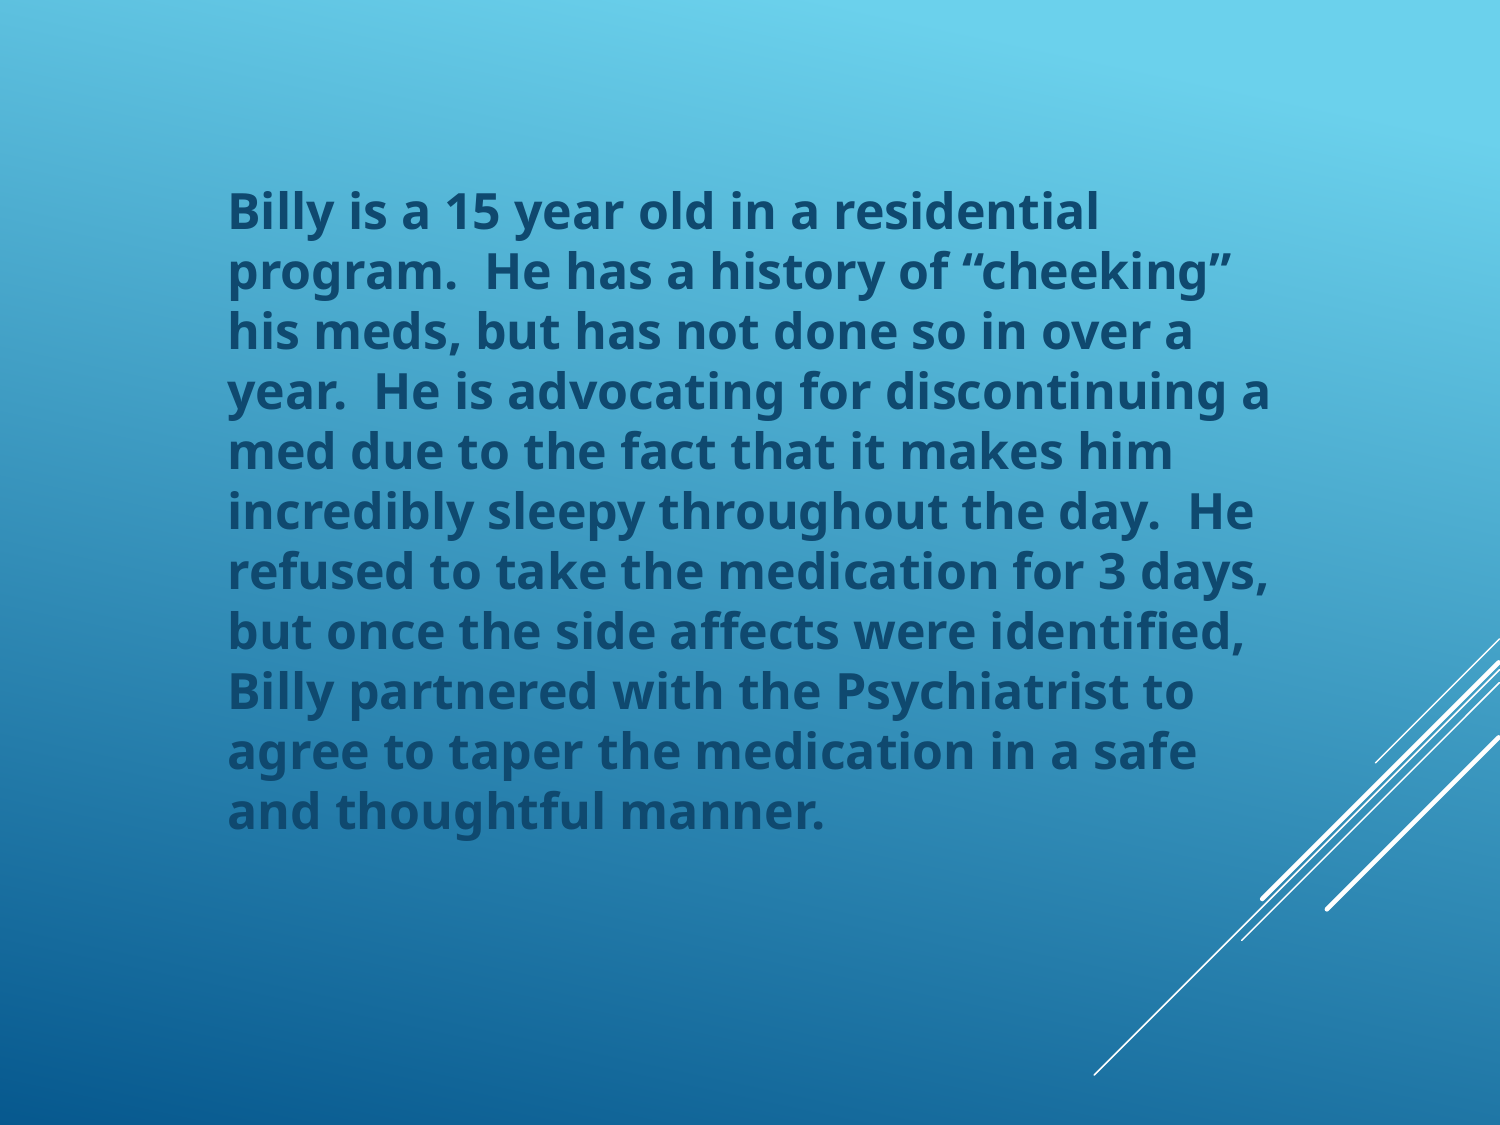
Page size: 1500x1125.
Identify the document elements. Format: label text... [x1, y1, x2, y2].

list Billy is a 15 year old in a residential program. He has a history of “cheeking” his meds, but has not done so in over a year. He is advocating for discontinuing a med due to the fact that it makes him incredibly sleepy throughout the day. He refused to take the medication for 3 days, but once the side affects were identified, Billy partnered with the Psychiatrist to agree to taper the medication in a safe and thoughtful manner. [212, 200, 1288, 819]
